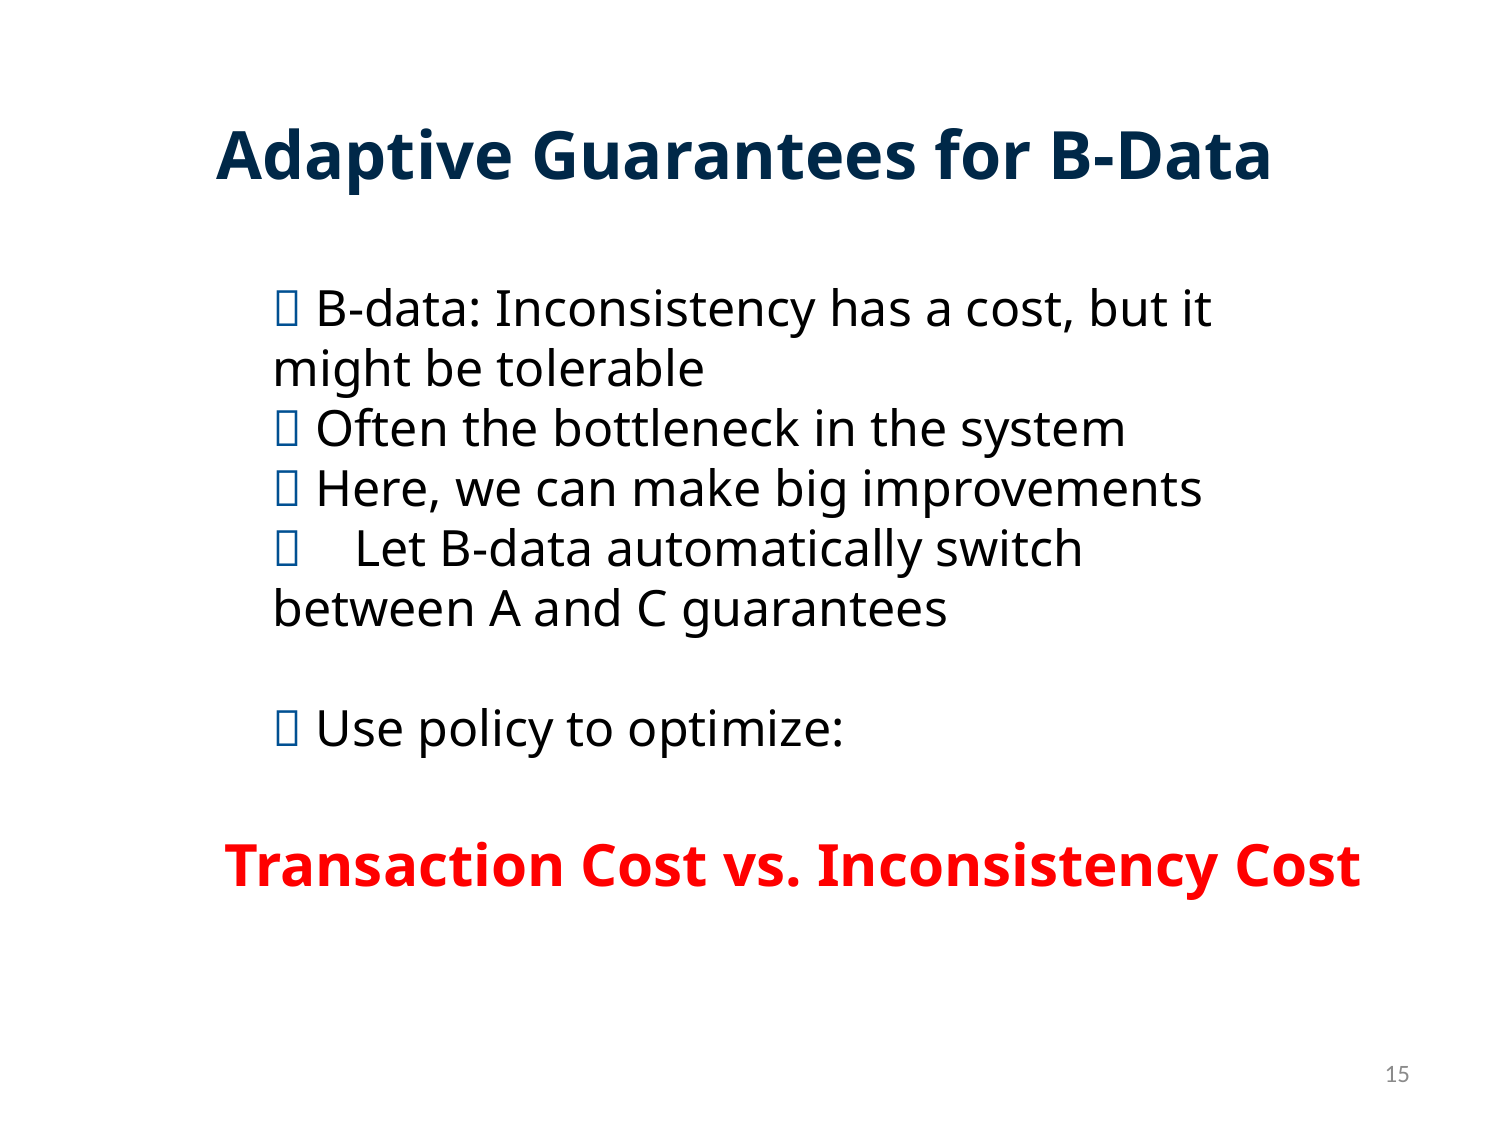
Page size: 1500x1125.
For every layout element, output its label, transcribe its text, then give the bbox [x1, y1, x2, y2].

text_box Adaptive Guarantees for B-Data [201, 105, 1290, 201]
slide_number 15 [1074, 1042, 1425, 1103]
text_box Transaction Cost vs. Inconsistency Cost [209, 820, 1377, 906]
text_box  B-data: Inconsistency has a cost, but it might be tolerable  Often the bottleneck in the system  Here, we can make big improvements  Let B-data automatically switch between A and C guarantees  Use policy to optimize: [257, 269, 1278, 765]
